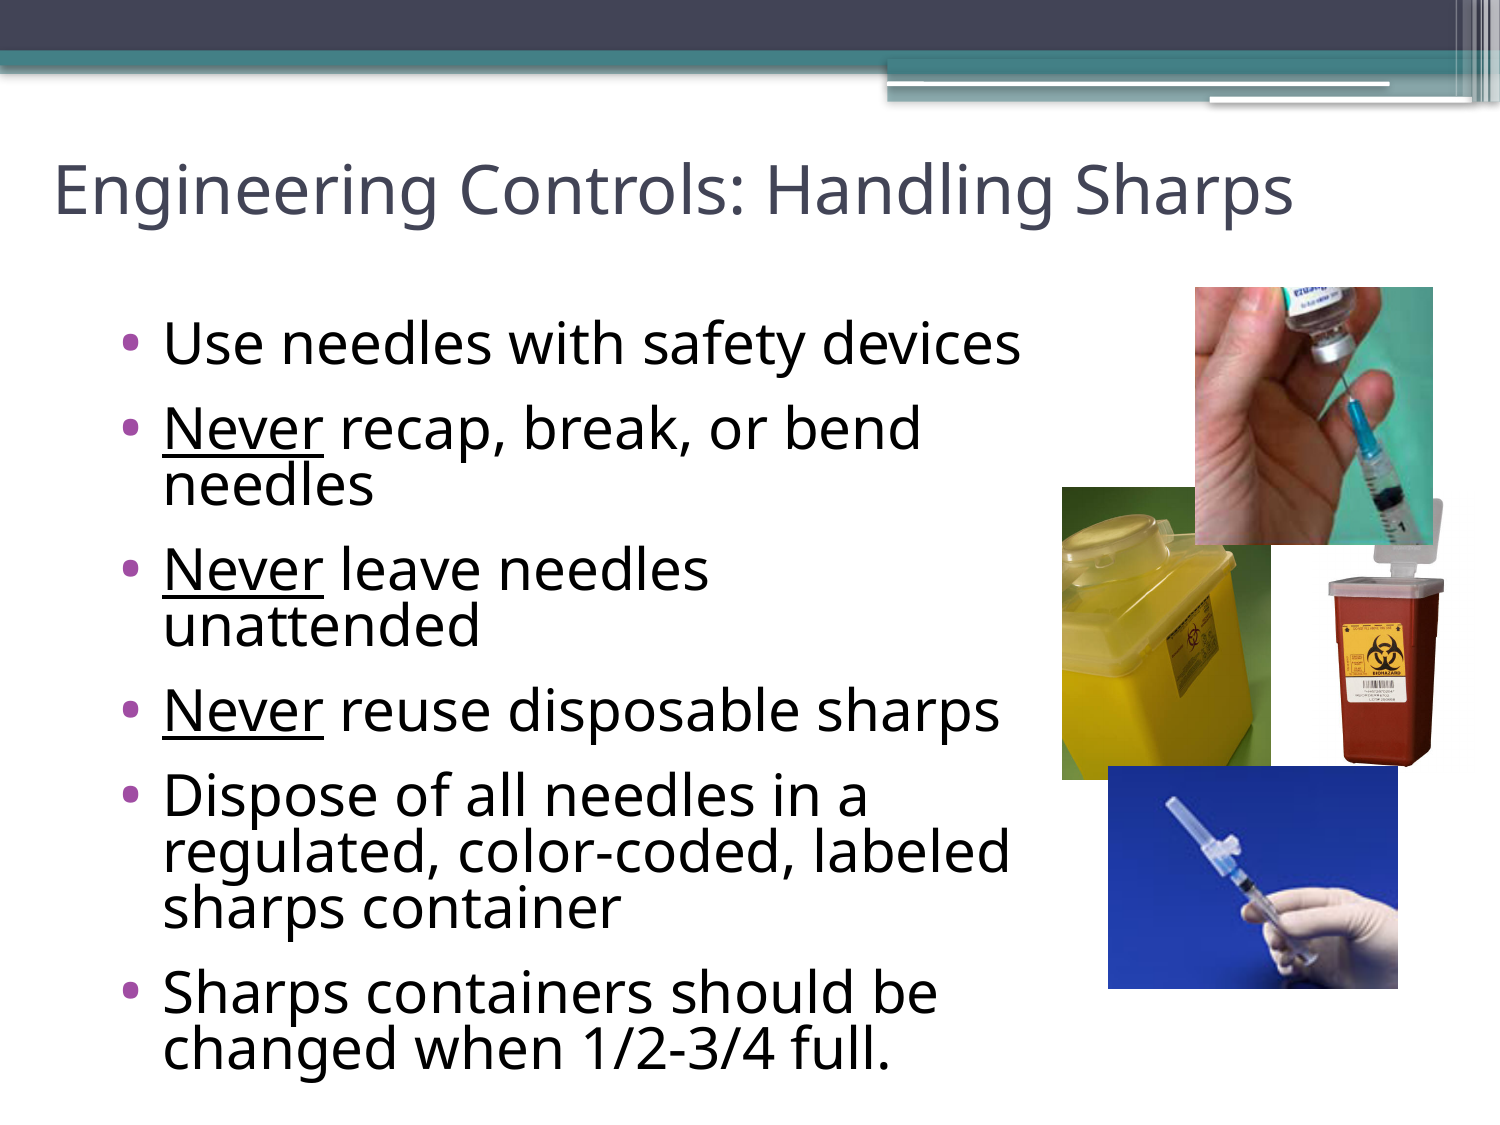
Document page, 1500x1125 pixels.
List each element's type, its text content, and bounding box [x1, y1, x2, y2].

picture [1062, 287, 1476, 990]
title Engineering Controls: Handling Sharps [37, 112, 1425, 263]
list Use needles with safety devices Never recap, break, or bend needles Never leave needles unattended Never reuse disposable sharps Dispose of all needles in a regulated, color-coded, labeled sharps container Sharps containers should be changed when 1/2-3/4 full. [87, 312, 1038, 1100]
